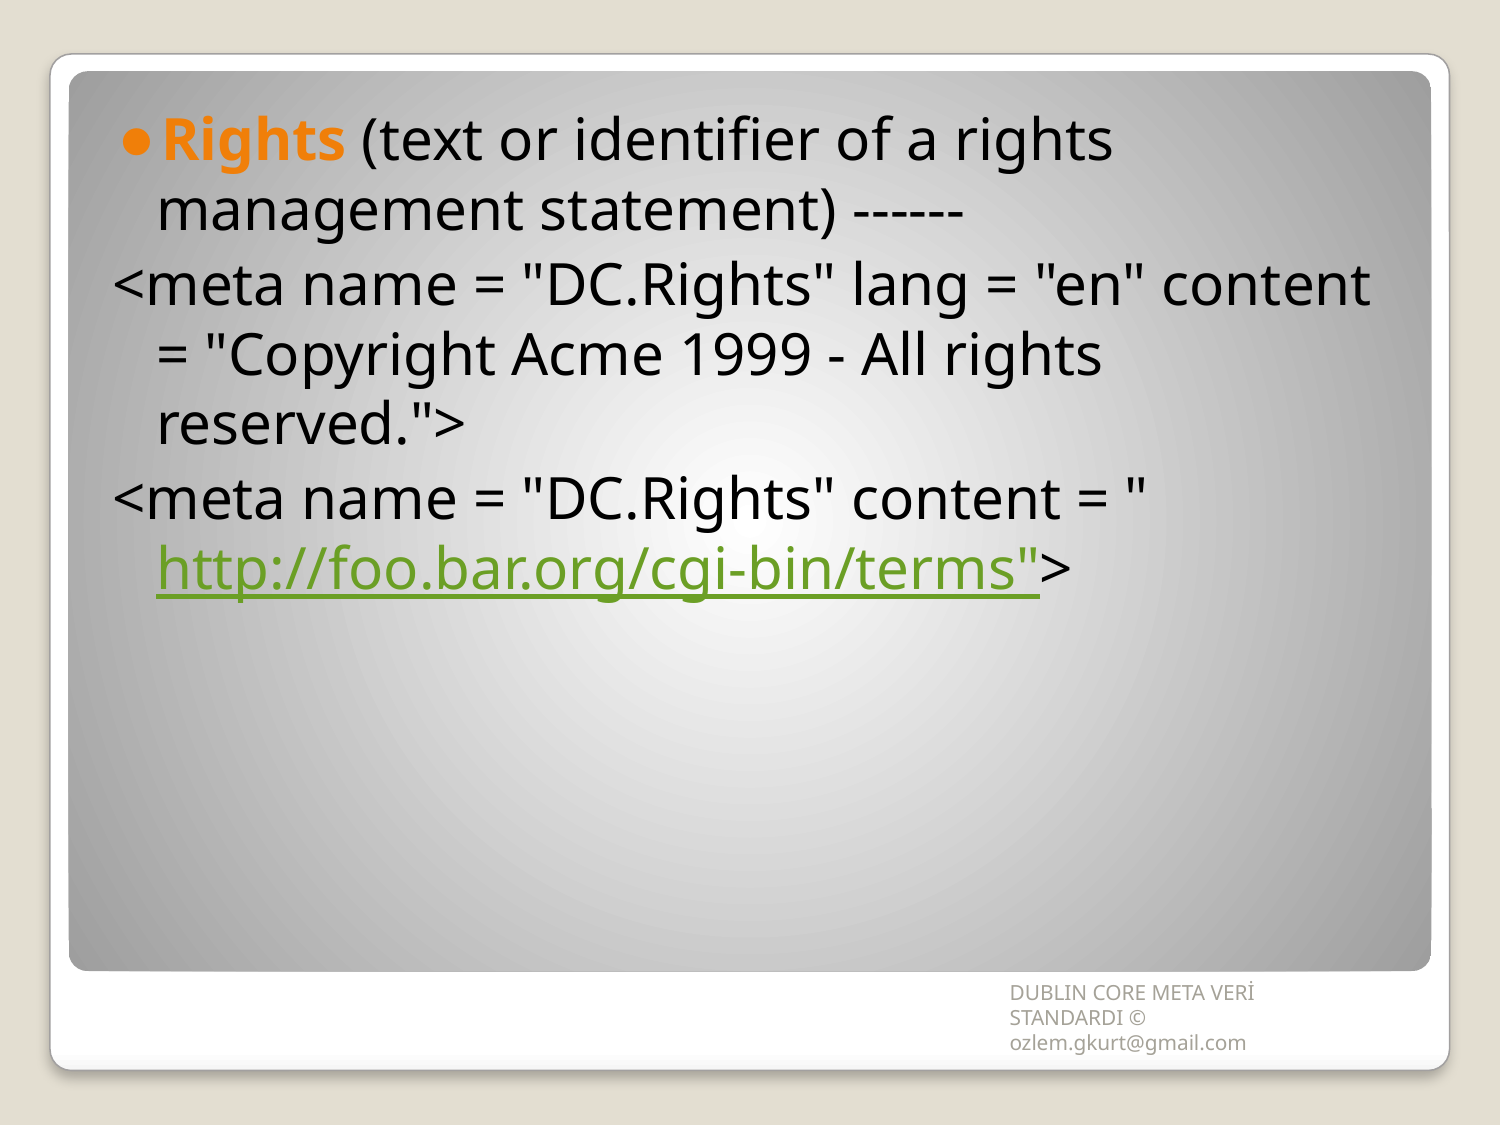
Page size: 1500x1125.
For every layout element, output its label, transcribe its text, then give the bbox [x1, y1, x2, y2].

list Rights (text or identifier of a rights management statement) ------ <meta name = "DC.Rights" lang = "en" content = "Copyright Acme 1999 - All rights reserved."> <meta name = "DC.Rights" content = "http://foo.bar.org/cgi-bin/terms"> [82, 86, 1425, 774]
footer DUBLIN CORE META VERİ STANDARDI © ozlem.gkurt@gmail.com [994, 1002, 1370, 1063]
